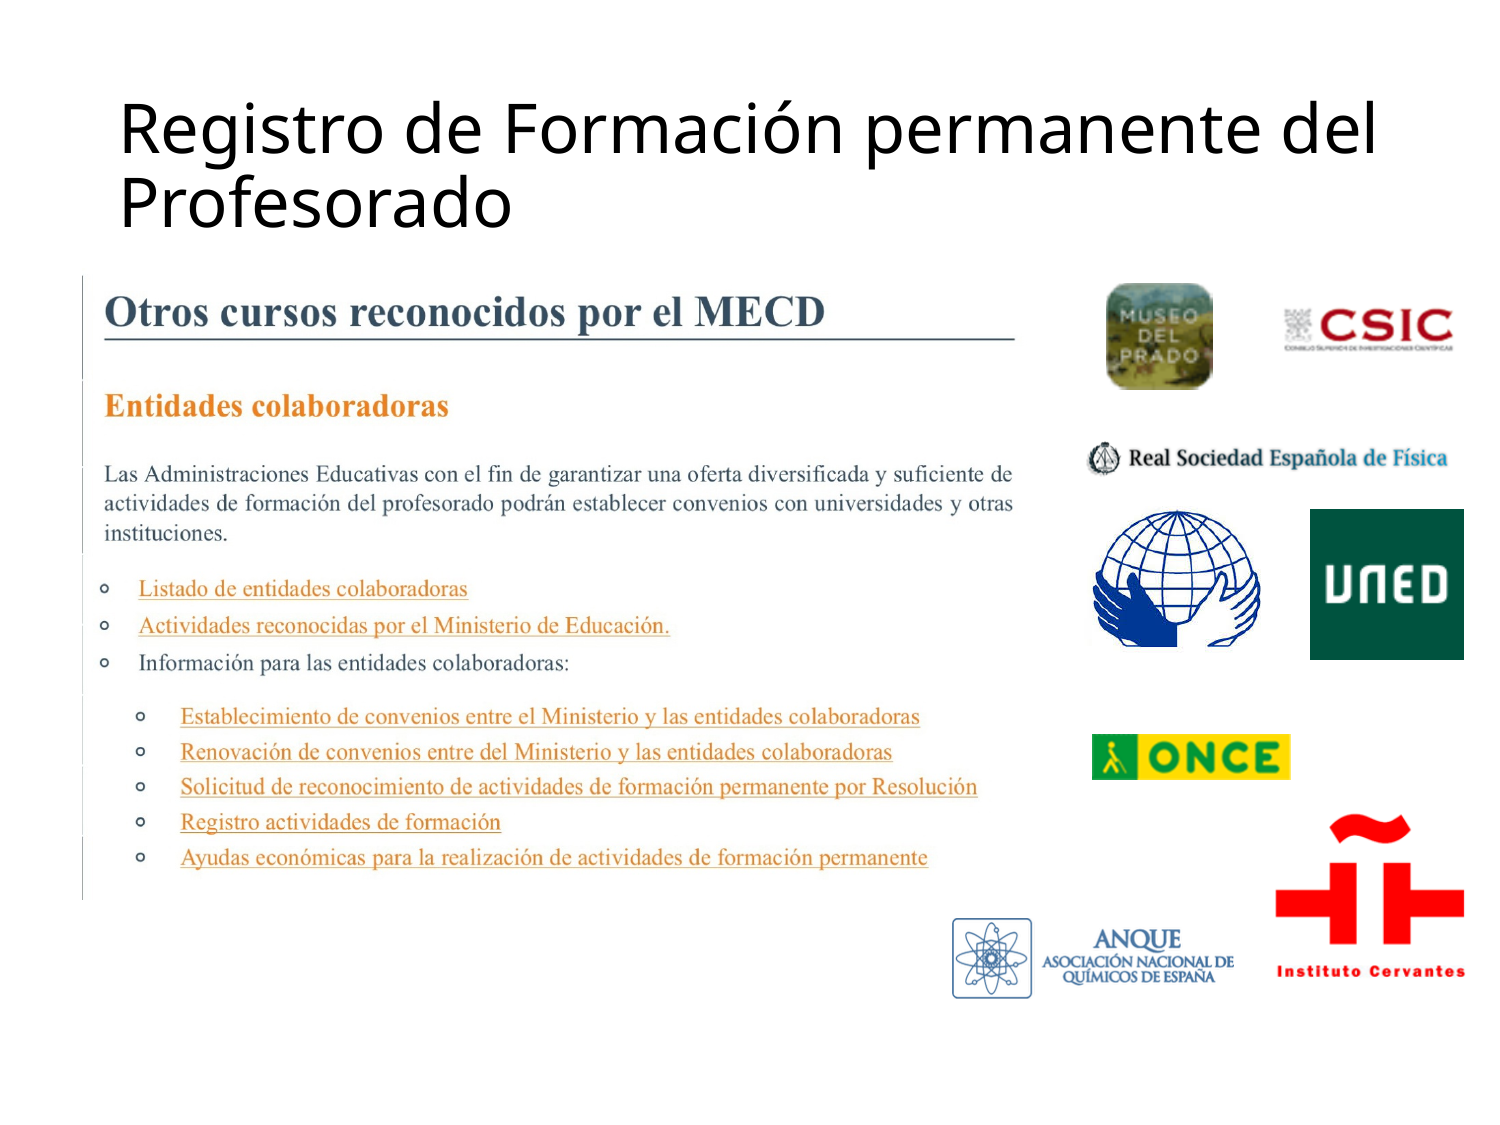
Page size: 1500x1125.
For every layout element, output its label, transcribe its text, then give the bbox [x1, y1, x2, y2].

picture [1265, 808, 1479, 992]
picture [1092, 734, 1291, 780]
picture [82, 268, 1043, 900]
picture [952, 911, 1234, 1007]
picture [1310, 509, 1464, 660]
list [1106, 283, 1213, 390]
title Registro de Formación permanente del Profesorado [103, 59, 1397, 278]
picture [1253, 283, 1487, 374]
picture [1077, 432, 1479, 675]
